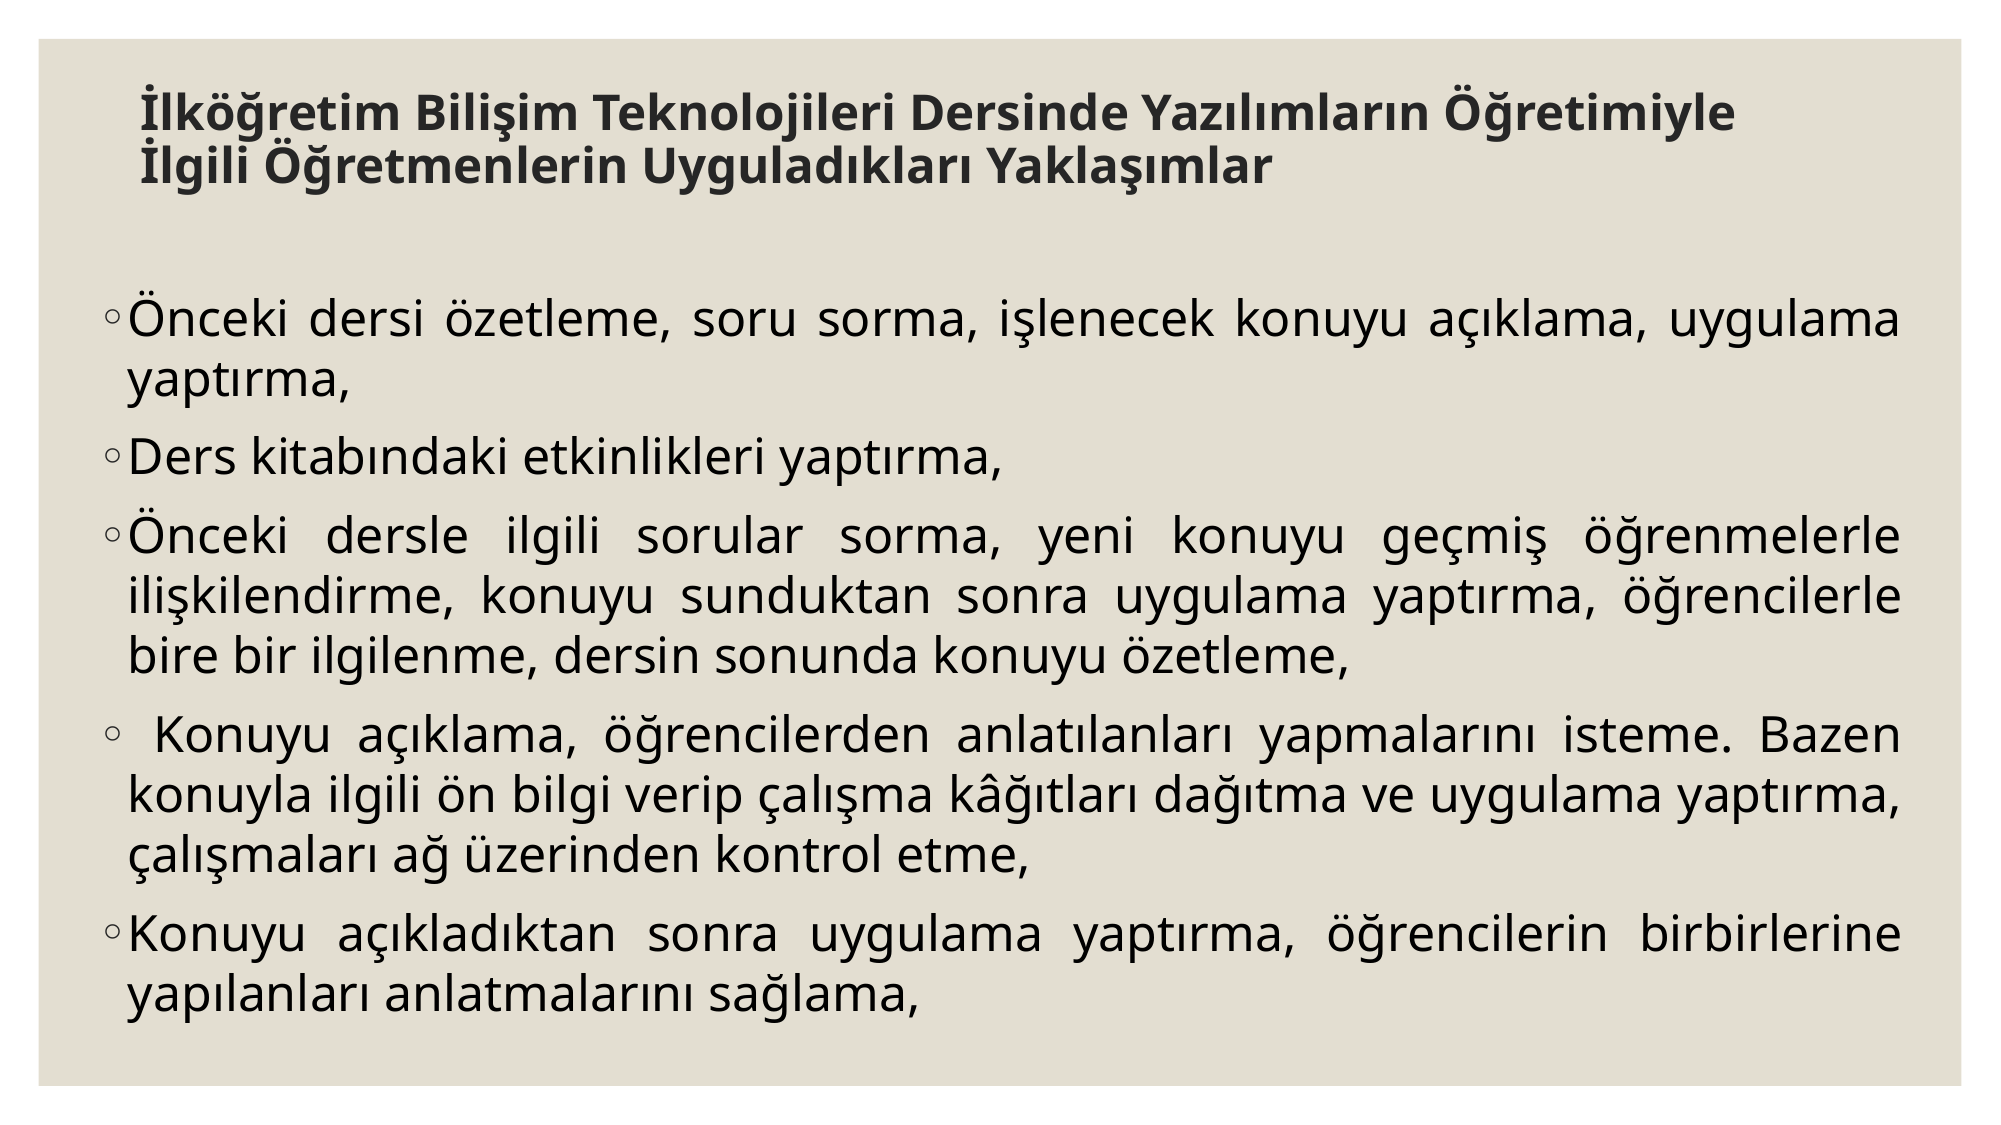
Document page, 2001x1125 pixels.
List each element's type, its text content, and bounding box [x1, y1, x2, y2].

title İlköğretim Bilişim Teknolojileri Dersinde Yazılımların Öğretimiyle İlgili Öğretmenlerin Uyguladıkları Yaklaşımlar [125, 79, 1825, 203]
list Önceki dersi özetleme, soru sorma, işlenecek konuyu açıklama, uygulama yaptırma, Ders kitabındaki etkinlikleri yaptırma, Önceki dersle ilgili sorular sorma, yeni konuyu geçmiş öğrenmelerle ilişkilendirme, konuyu sunduktan sonra uygulama yaptırma, öğrencilerle bire bir ilgilenme, dersin sonunda konuyu özetleme, Konuyu açıklama, öğrencilerden anlatılanları yapmalarını isteme. Bazen konuyla ilgili ön bilgi verip çalışma kâğıtları dağıtma ve uygulama yaptırma, çalışmaları ağ üzerinden kontrol etme, Konuyu açıkladıktan sonra uygulama yaptırma, öğrencilerin birbirlerine yapılanları anlatmalarını sağlama, [82, 278, 1919, 990]
